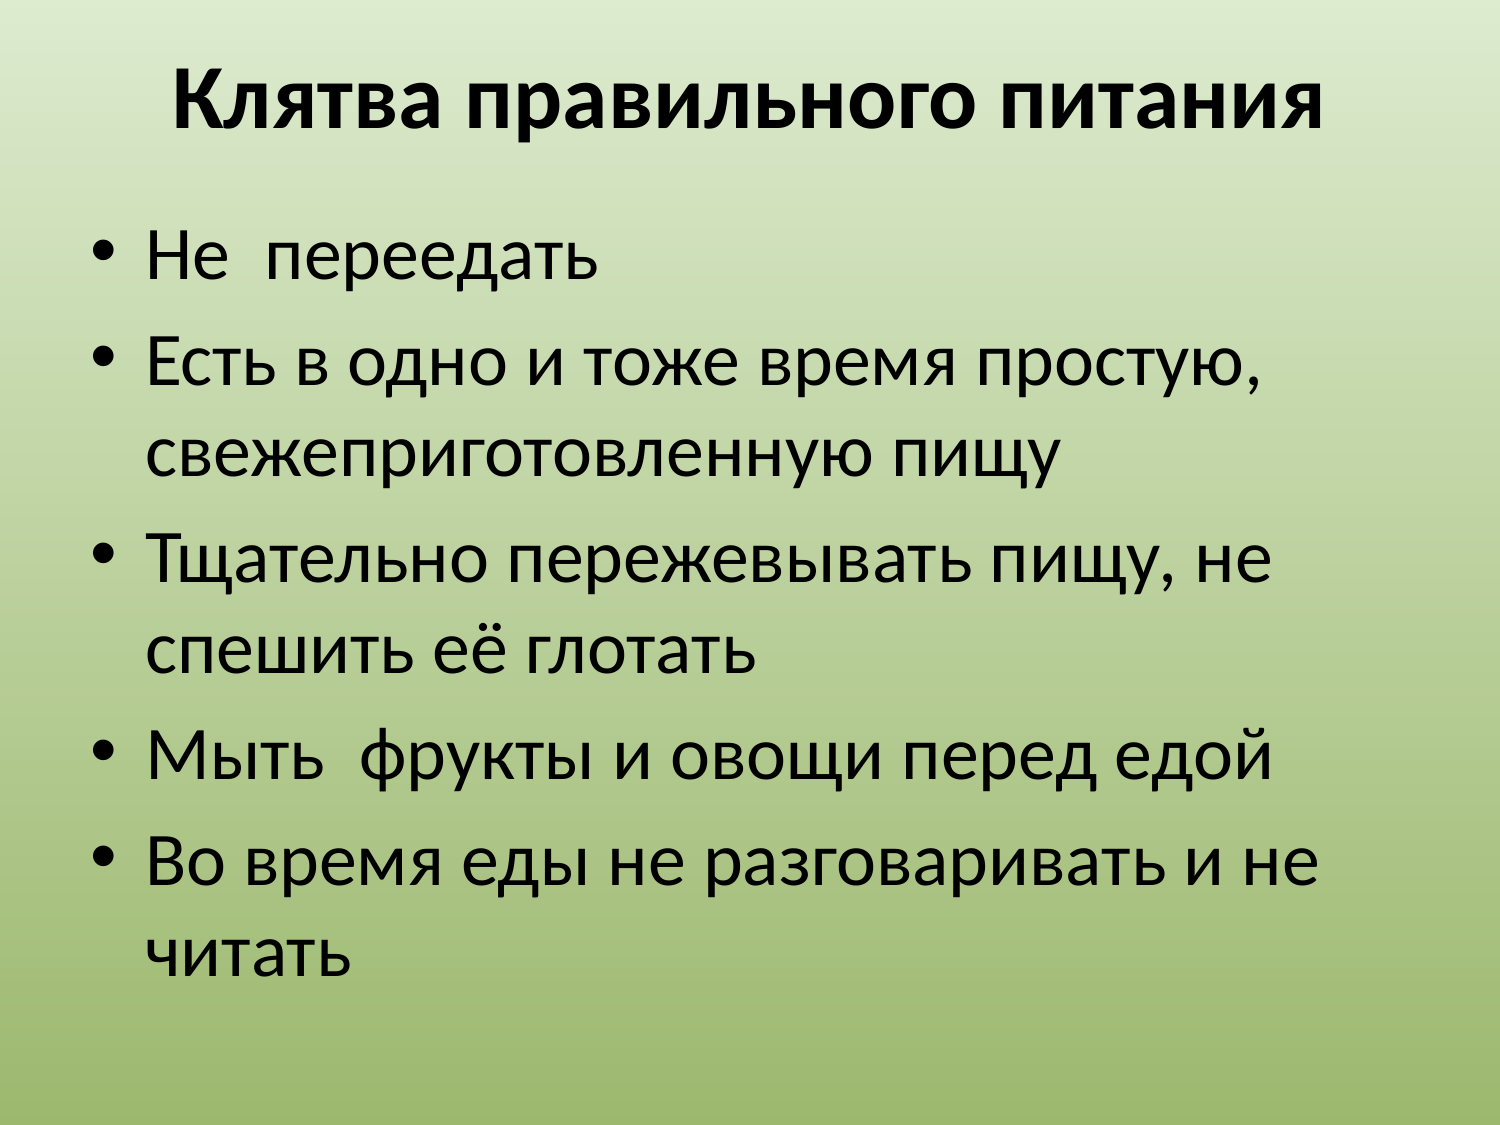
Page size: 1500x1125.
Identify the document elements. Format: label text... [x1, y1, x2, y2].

list Не переедать Есть в одно и тоже время простую, свежеприготовленную пищу Тщательно пережевывать пищу, не спешить её глотать Мыть фрукты и овощи перед едой Во время еды не разговаривать и не читать [75, 196, 1425, 1005]
title Клятва правильного питания [75, 0, 1425, 185]
